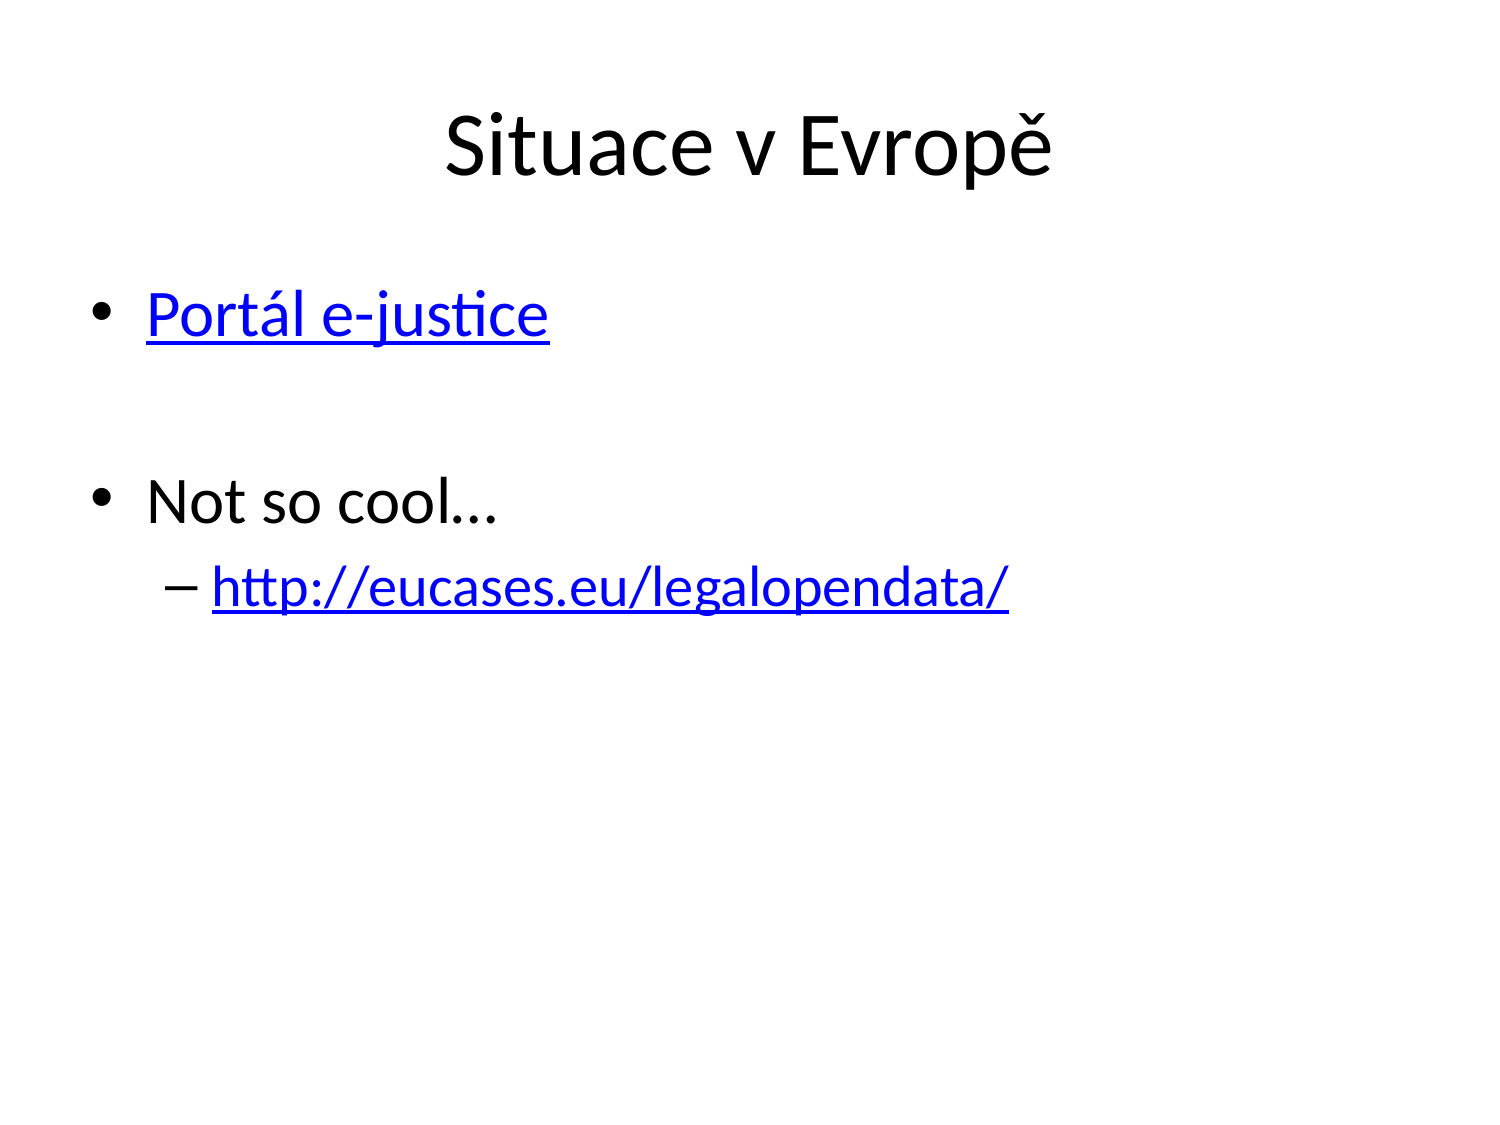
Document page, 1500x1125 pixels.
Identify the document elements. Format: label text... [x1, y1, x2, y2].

title Situace v Evropě [75, 45, 1425, 233]
list Portál e-justice Not so cool… http://eucases.eu/legalopendata/ [75, 262, 1425, 1005]
